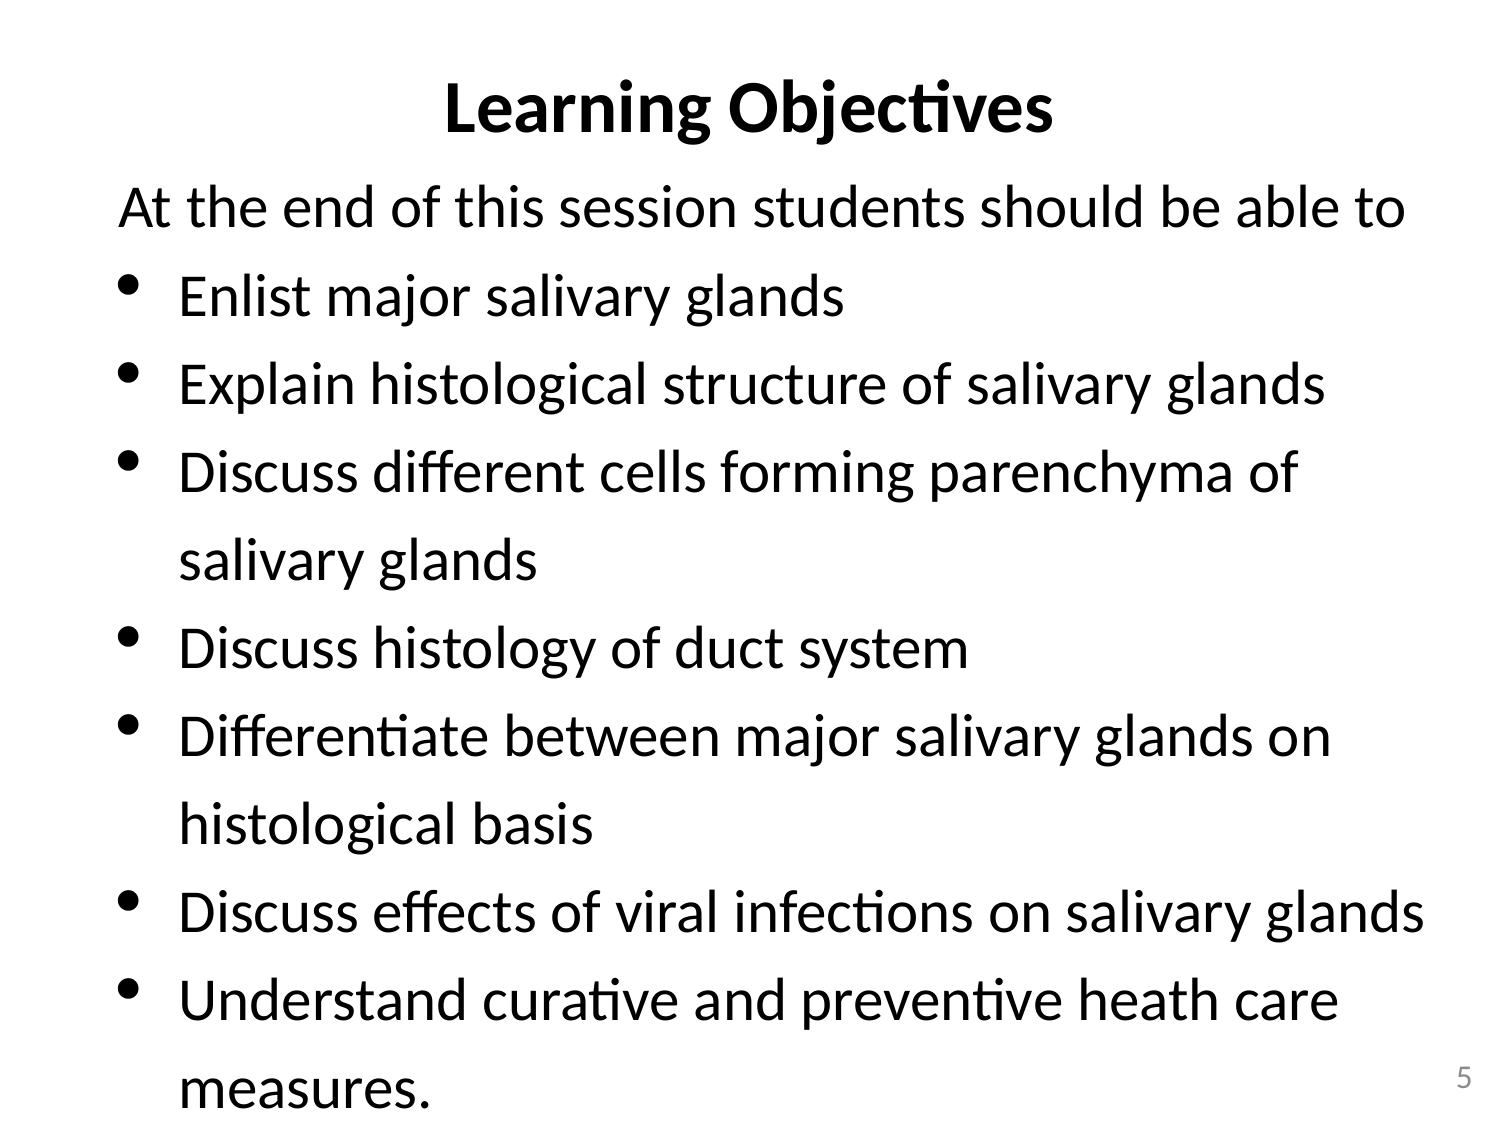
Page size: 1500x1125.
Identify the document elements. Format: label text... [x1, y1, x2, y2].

text_box Learning Objectives [37, 50, 1463, 168]
slide_number 5 [1396, 1025, 1488, 1125]
list At the end of this session students should be able to Enlist major salivary glands Explain histological structure of salivary glands Discuss different cells forming parenchyma of salivary glands Discuss histology of duct system Differentiate between major salivary glands on histological basis Discuss effects of viral infections on salivary glands Understand curative and preventive heath care measures. [103, 168, 1463, 1125]
